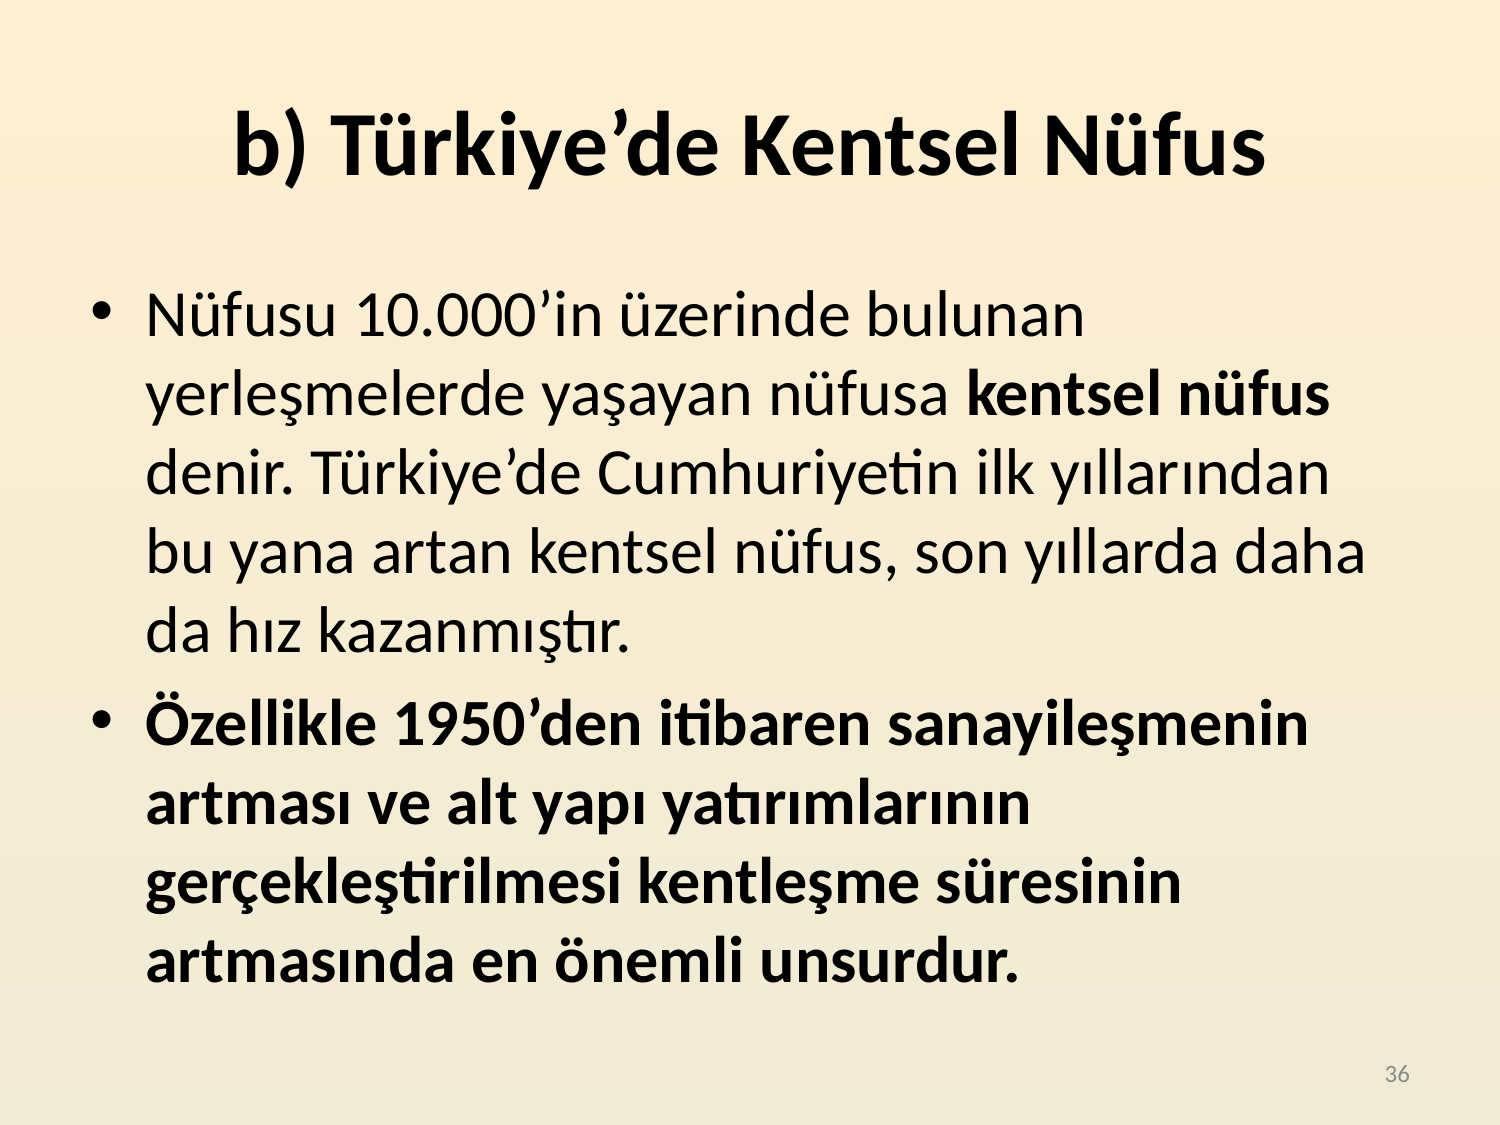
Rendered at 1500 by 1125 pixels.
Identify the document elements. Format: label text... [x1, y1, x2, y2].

slide_number 36 [1074, 1042, 1425, 1103]
title b) Türkiye’de Kentsel Nüfus [75, 45, 1425, 233]
list Nüfusu 10.000’in üzerinde bulunan yerleşmelerde yaşayan nüfusa kentsel nüfus denir. Türkiye’de Cumhuriyetin ilk yıllarından bu yana artan kentsel nüfus, son yıllarda daha da hız kazanmıştır. Özellikle 1950’den itibaren sanayileşmenin artması ve alt yapı yatırımlarının gerçekleştirilmesi kentleşme süresinin artmasında en önemli unsurdur. [75, 262, 1425, 1005]
